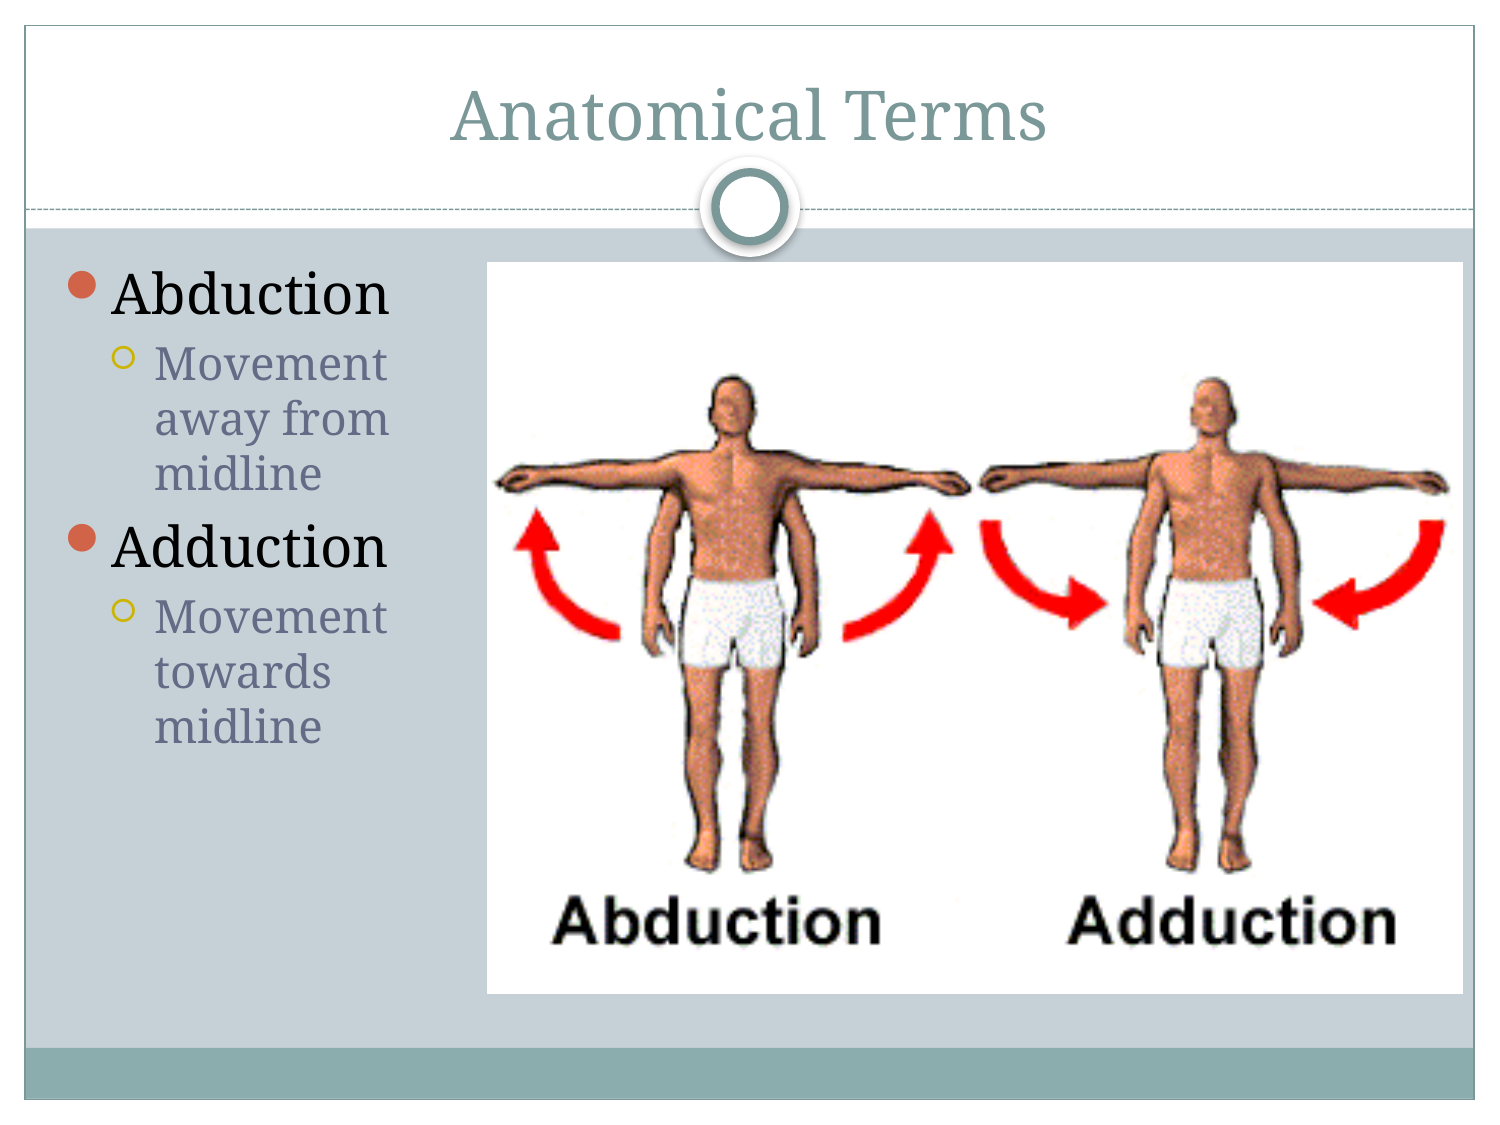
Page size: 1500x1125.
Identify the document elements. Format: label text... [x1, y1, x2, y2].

list Abduction Movement away from midline Adduction Movement towards midline [49, 250, 513, 1088]
title Anatomical Terms [49, 37, 1450, 162]
picture [487, 262, 1463, 994]
